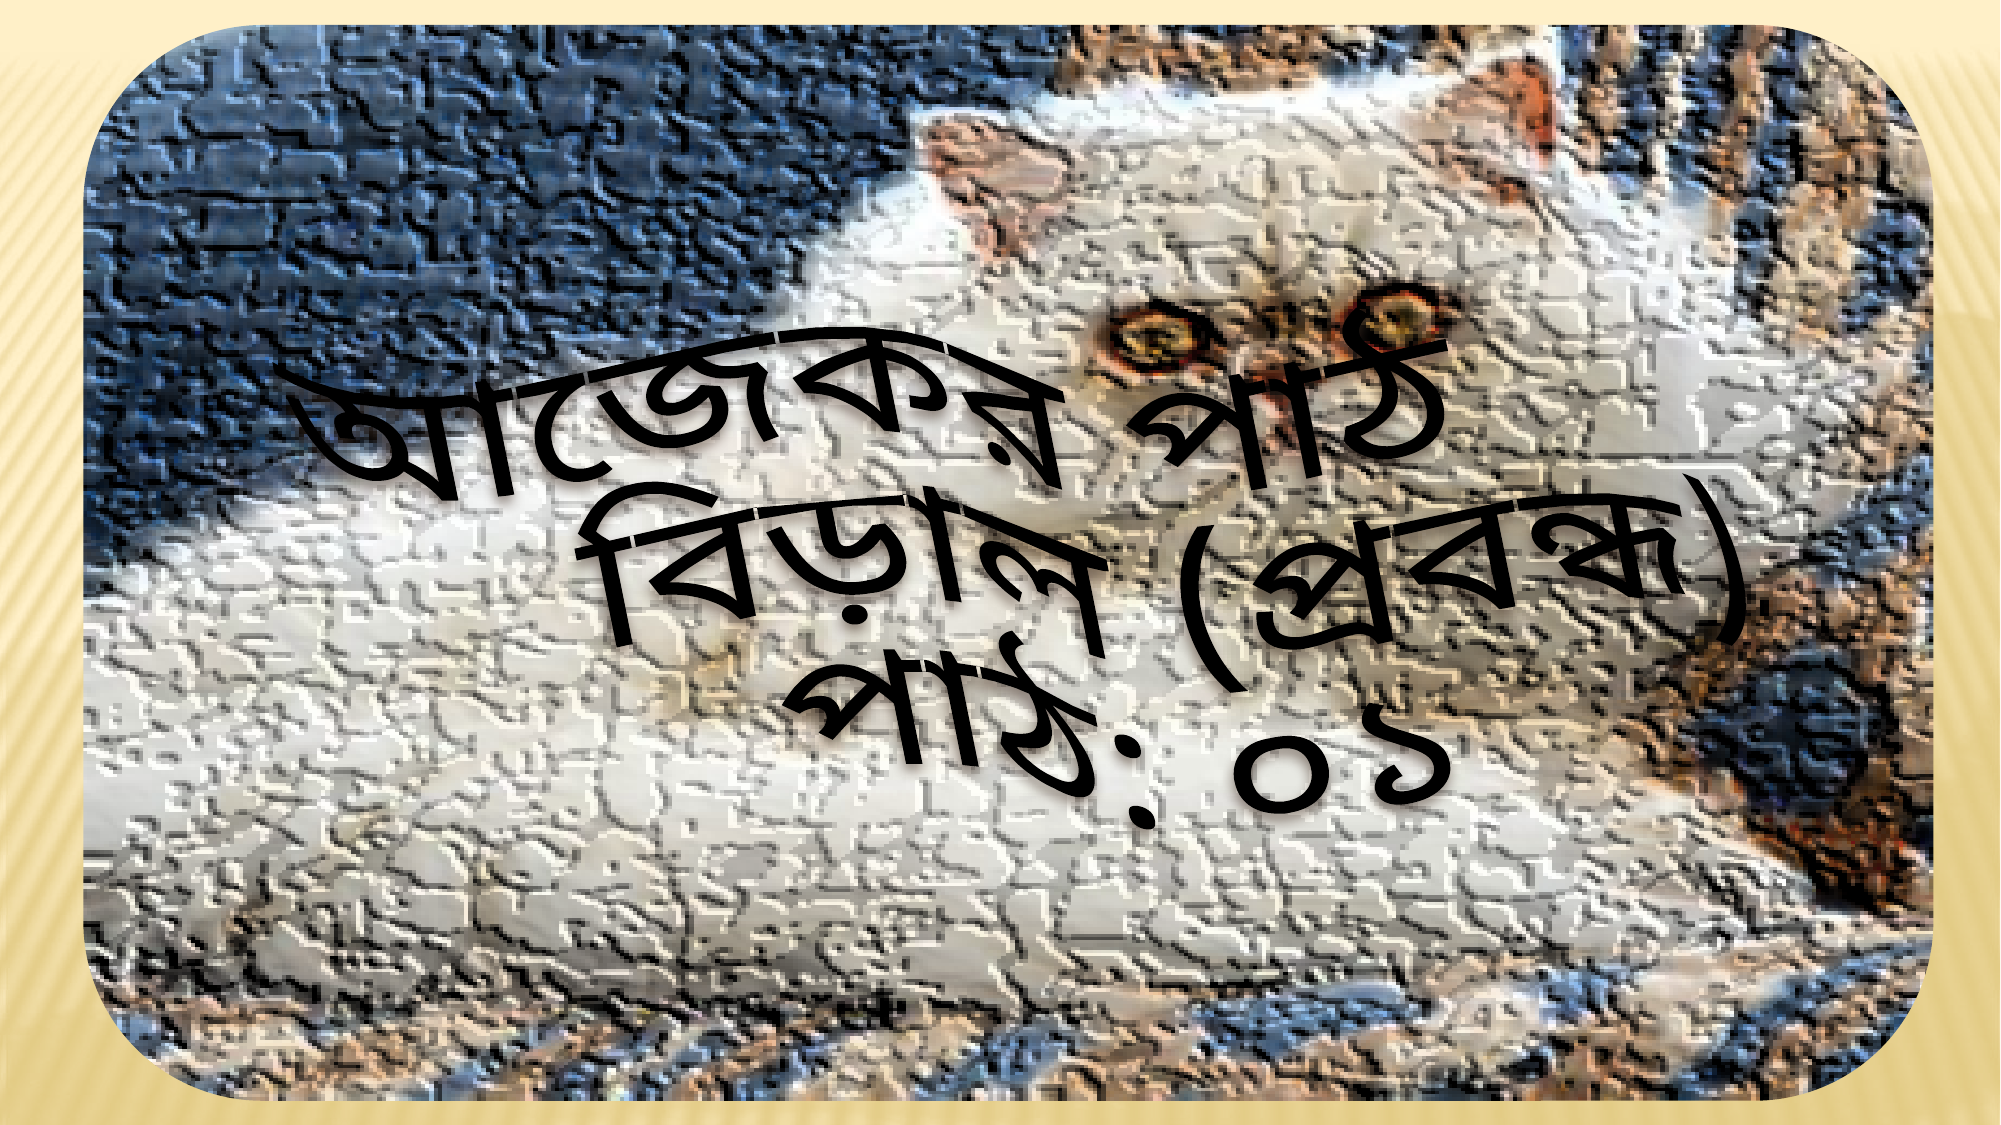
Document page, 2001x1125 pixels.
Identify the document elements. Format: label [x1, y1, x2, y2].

picture [83, 24, 1934, 1102]
